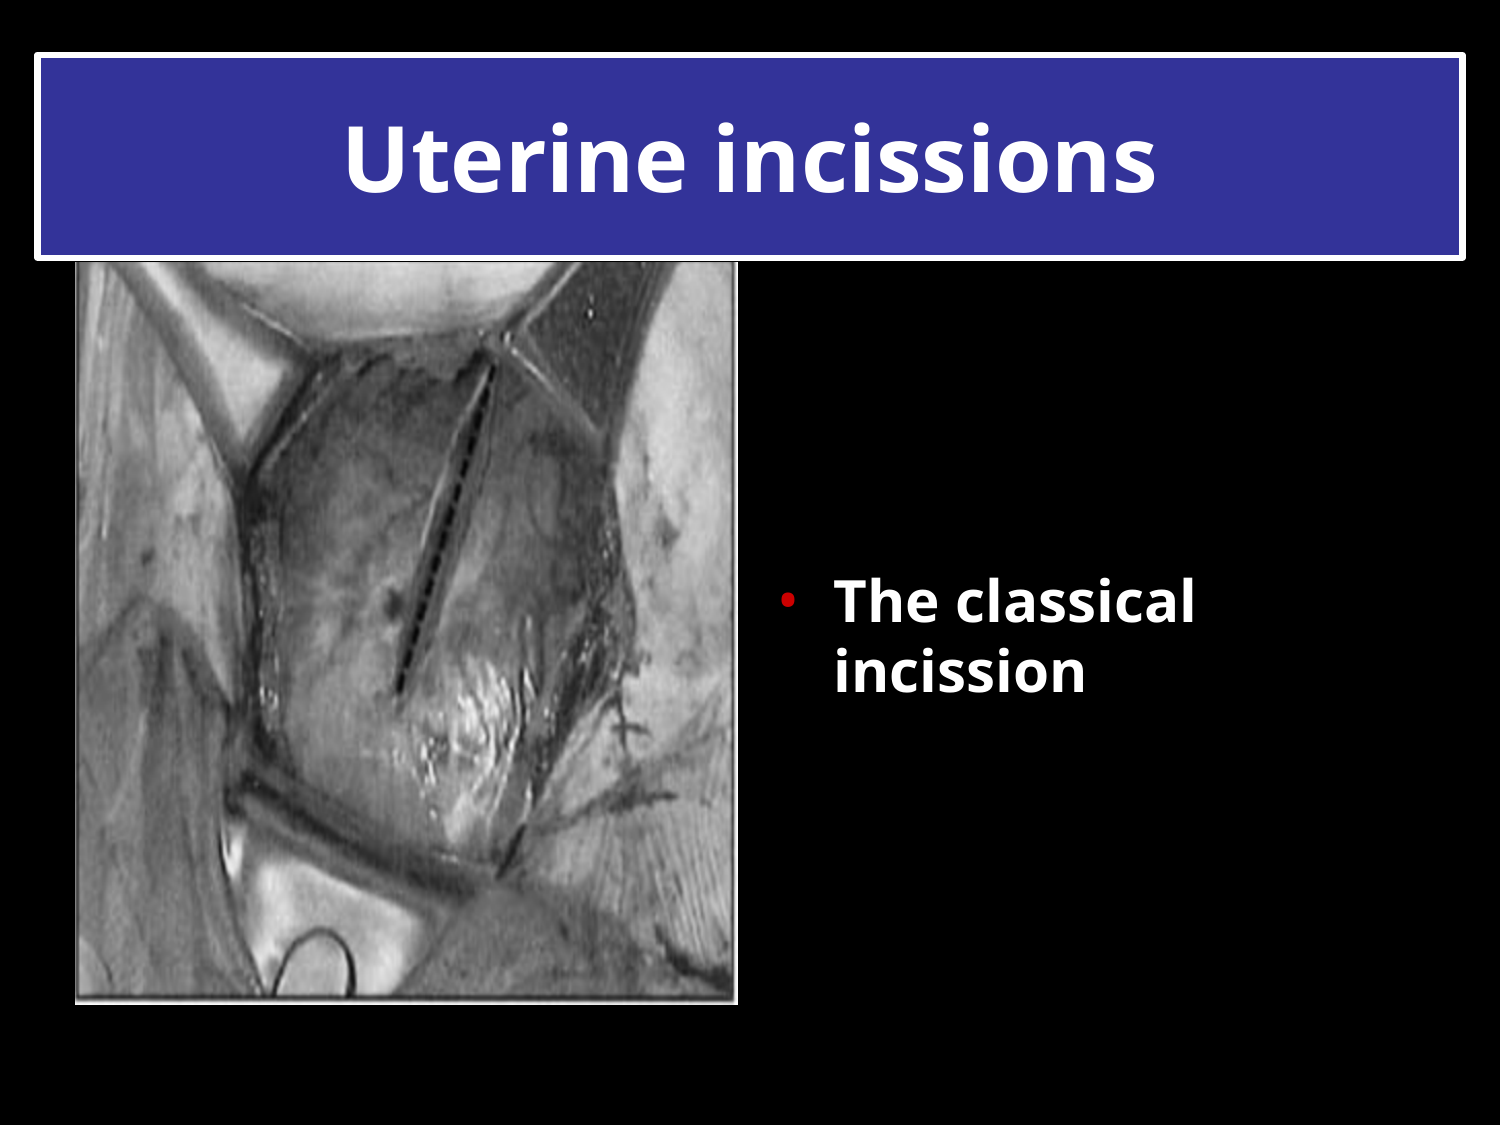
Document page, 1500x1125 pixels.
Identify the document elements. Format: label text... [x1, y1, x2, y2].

list The classical incission [762, 262, 1425, 1005]
title Uterine incissions [34, 52, 1466, 261]
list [74, 262, 738, 1006]
